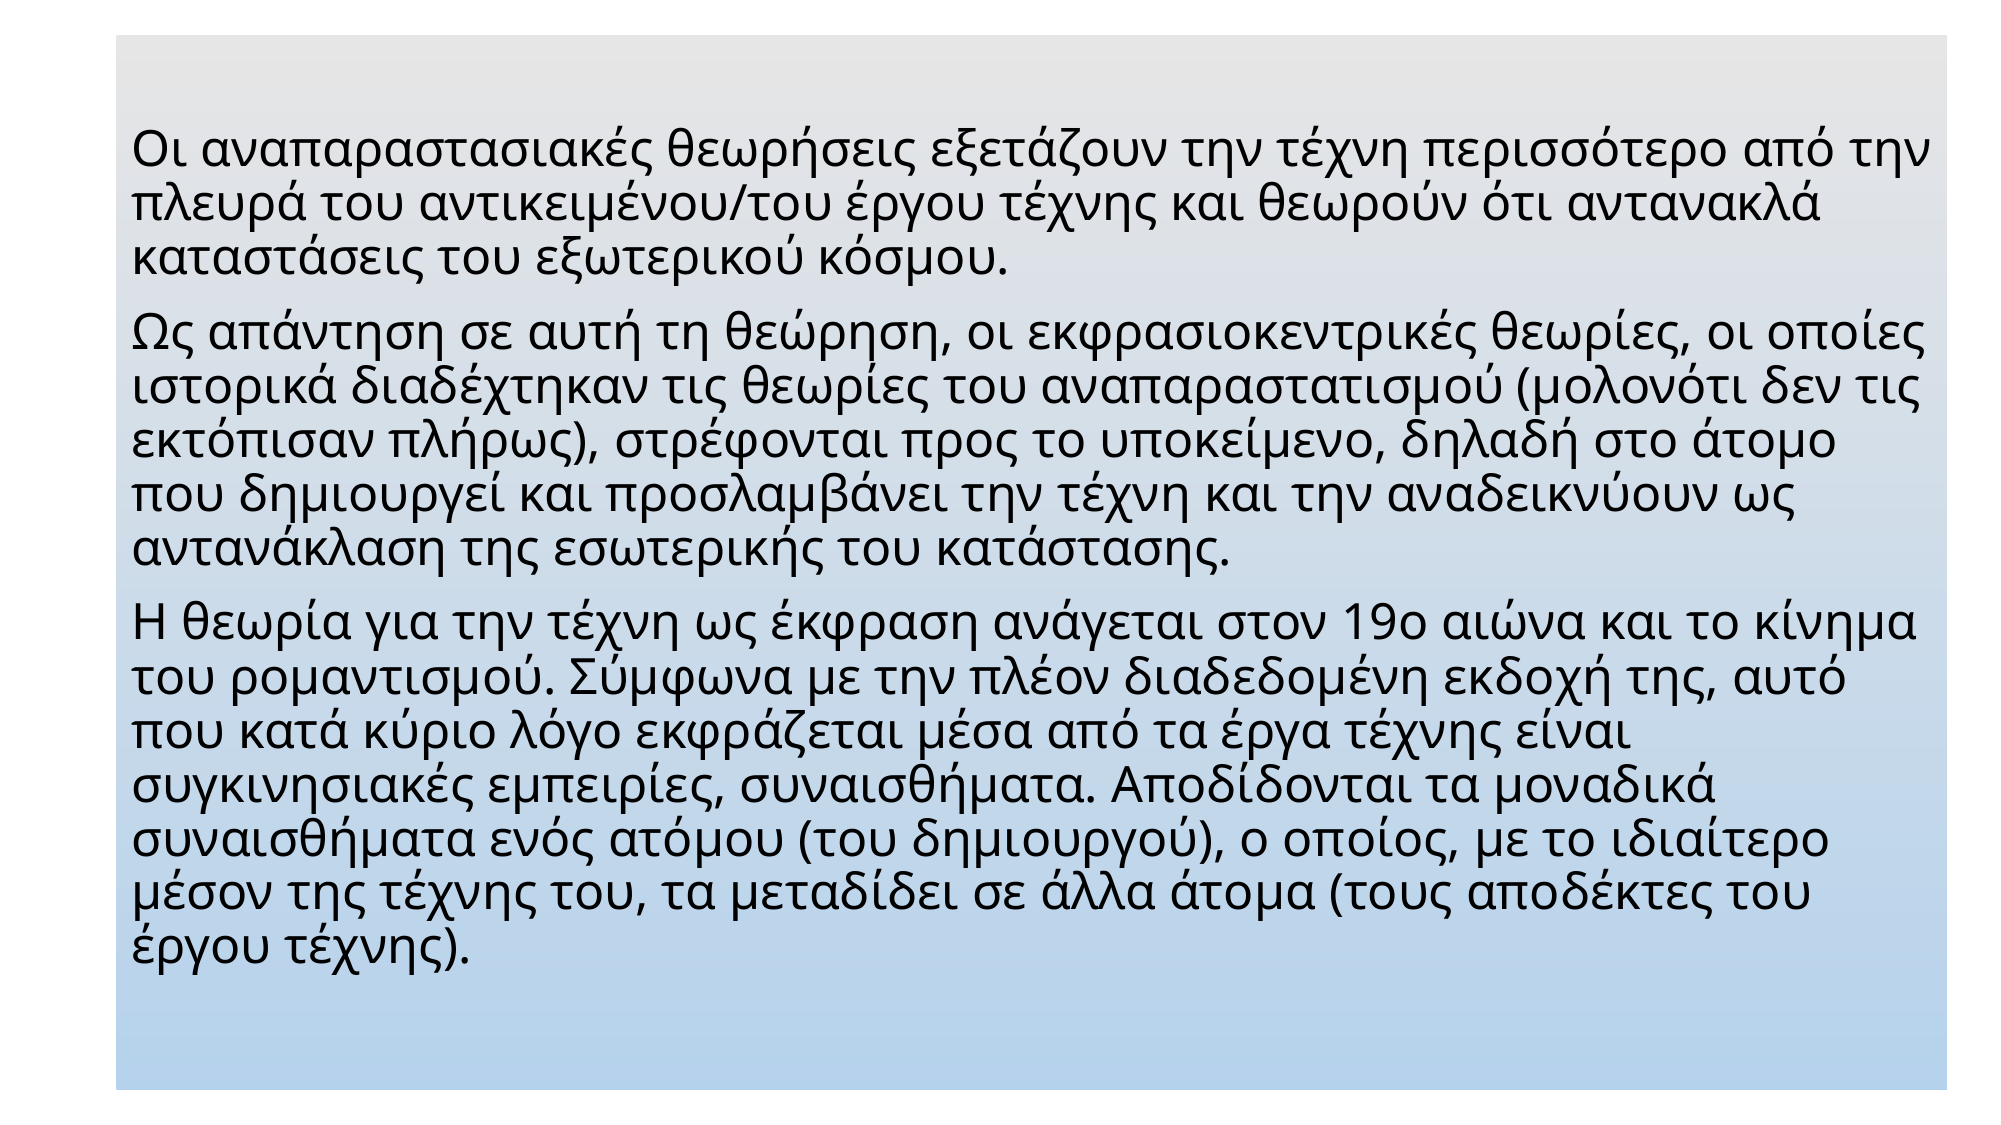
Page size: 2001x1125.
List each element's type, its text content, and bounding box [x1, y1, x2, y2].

list Οι αναπαραστασιακές θεωρήσεις εξετάζουν την τέχνη περισσότερο από την πλευρά του αντικειμένου/του έργου τέχνης και θεωρούν ότι αντανακλά καταστάσεις του εξωτερικού κόσμου. Ως απάντηση σε αυτή τη θεώρηση, οι εκφρασιοκεντρικές θεωρίες, οι οποίες ιστορικά διαδέχτηκαν τις θεωρίες του αναπαραστατισμού (μολονότι δεν τις εκτόπισαν πλήρως), στρέφονται προς το υποκείμενο, δηλαδή στο άτομο που δημιουργεί και προσλαμβάνει την τέχνη και την αναδεικνύουν ως αντανάκλαση της εσωτερικής του κατάστασης. Η θεωρία για την τέχνη ως έκφραση ανάγεται στον 19ο αιώνα και το κίνημα του ρομαντισμού. Σύμφωνα με την πλέον διαδεδομένη εκδοχή της, αυτό που κατά κύριο λόγο εκφράζεται μέσα από τα έργα τέχνης είναι συγκινησιακές εμπειρίες, συναισθήματα. Αποδίδονται τα μοναδικά συναισθήματα ενός ατόμου (του δημιουργού), ο οποίος, με το ιδιαίτερο μέσον της τέχνης του, τα μεταδίδει σε άλλα άτομα (τους αποδέκτες του έργου τέχνης). [116, 35, 1947, 1090]
